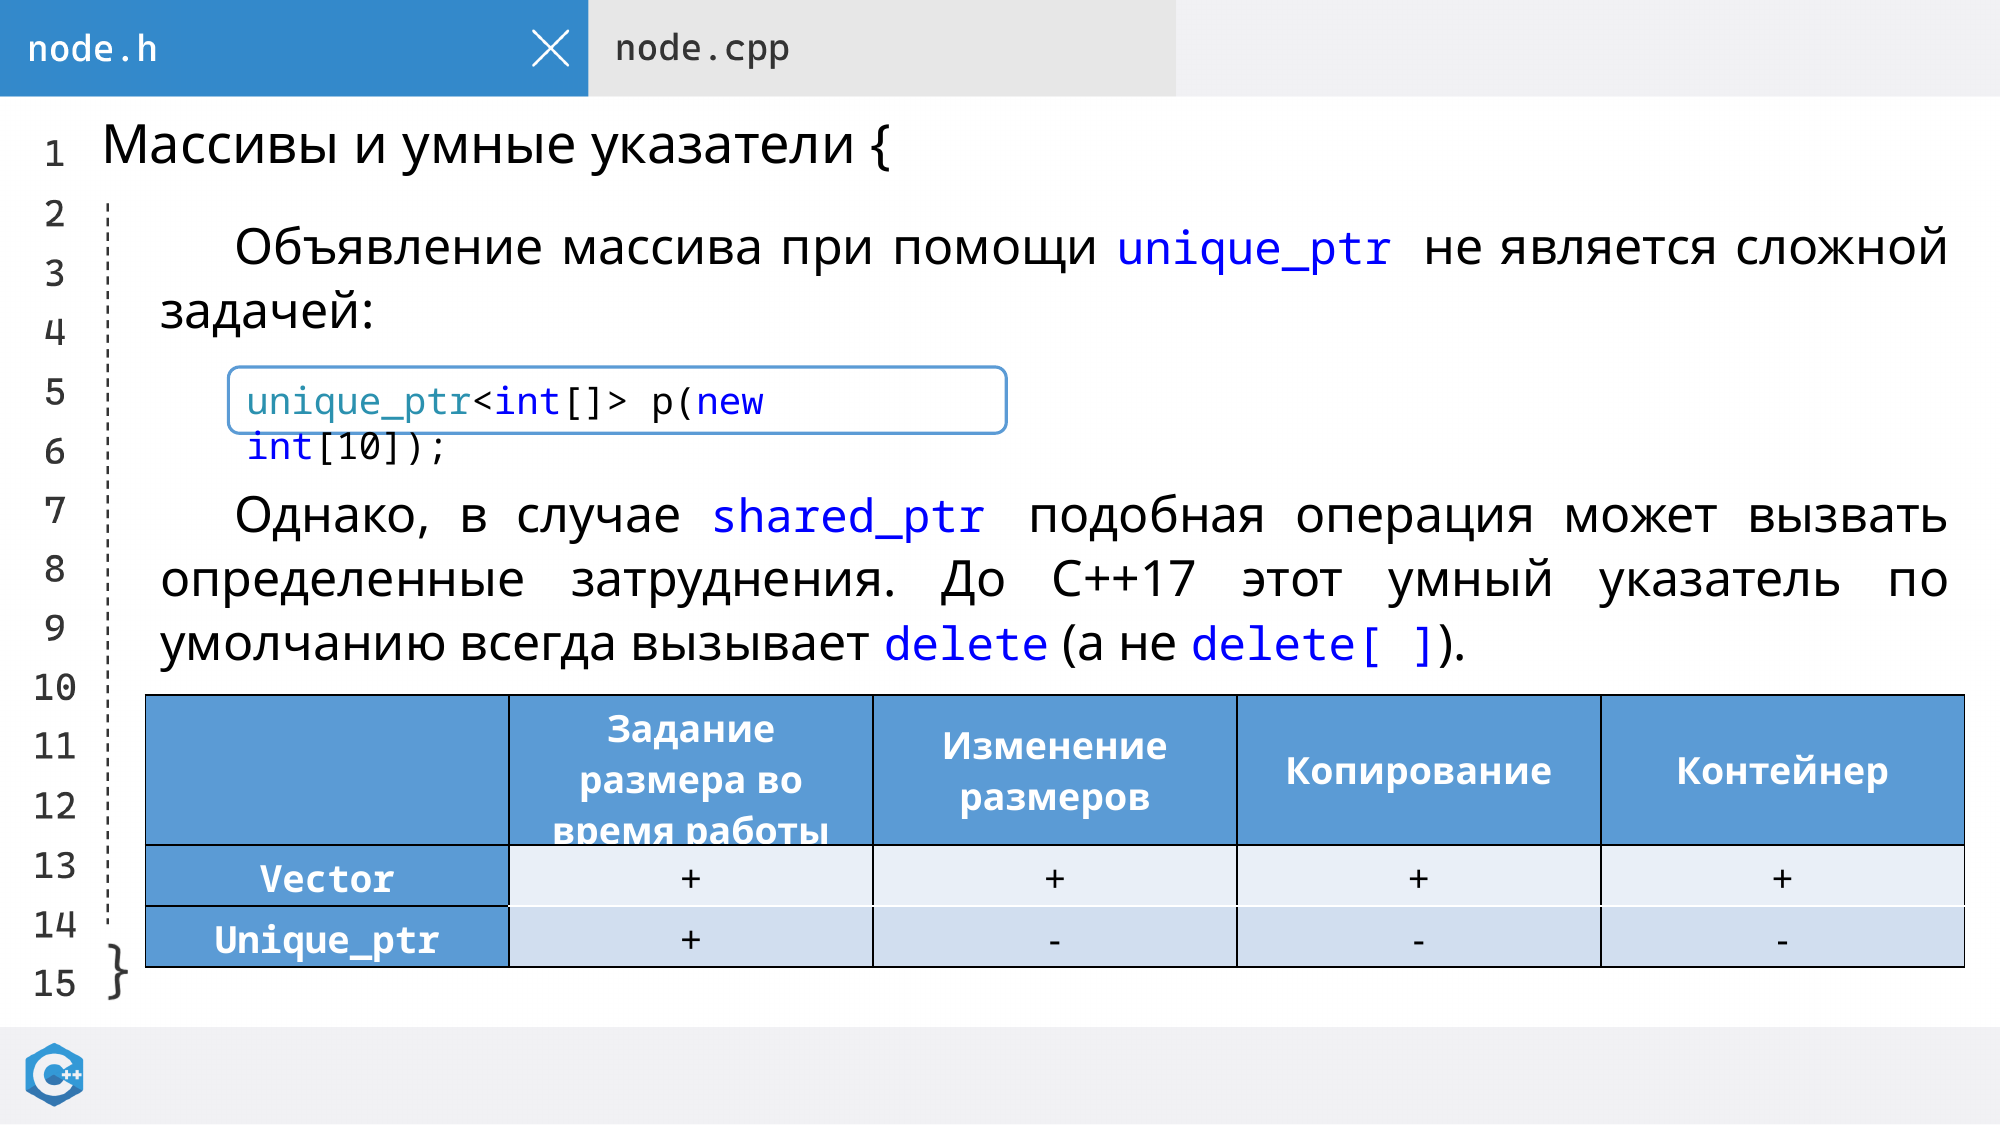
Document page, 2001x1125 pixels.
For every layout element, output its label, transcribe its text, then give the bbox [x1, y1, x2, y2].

table_header Задание размера во время работы [510, 696, 872, 844]
table_cell + [1238, 846, 1600, 905]
table_cell + [1602, 846, 1964, 905]
table_cell + [874, 846, 1236, 905]
table_cell + [510, 907, 872, 966]
table_cell - [1238, 907, 1600, 966]
title Массивы и умные указатели { [86, 109, 1965, 184]
list Объявление массива при помощи unique_ptr не является сложной задачей: Однако, в случае shared_ptr подобная операция может вызвать определенные затруднения. До C++17 этот умный указатель по умолчанию всегда вызывает delete (а не delete[ ]). [107, 203, 1965, 892]
table_cell - [874, 907, 1236, 966]
table_header Изменение размеров [874, 696, 1236, 844]
table_cell - [1602, 907, 1964, 966]
table_header Контейнер [1602, 696, 1964, 844]
table_header [146, 696, 508, 844]
table_cell Vector [146, 846, 508, 905]
table_cell + [510, 846, 872, 905]
table_cell Unique_ptr [146, 907, 508, 966]
text_box unique_ptr<int[]> p(new int[10]); [228, 366, 1007, 434]
table_header Копирование [1238, 696, 1600, 844]
